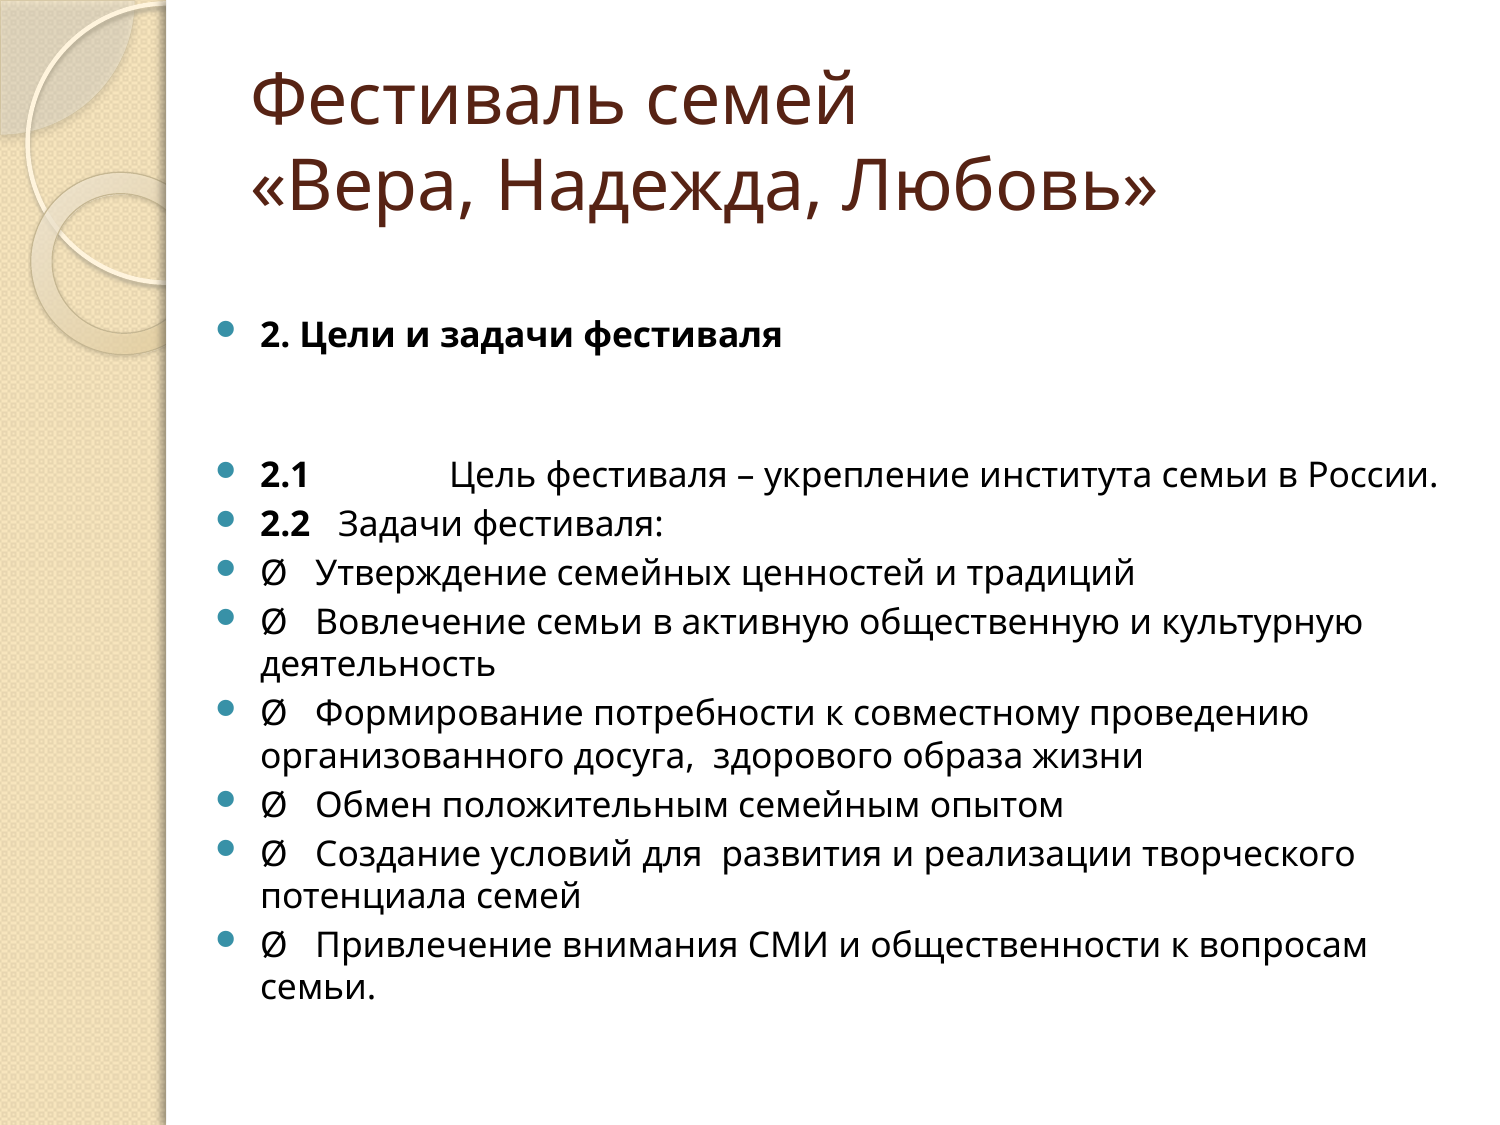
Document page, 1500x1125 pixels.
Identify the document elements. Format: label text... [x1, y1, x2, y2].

title Фестиваль семей «Вера, Надежда, Любовь» [235, 45, 1466, 233]
list 2. Цели и задачи фестиваля 2.1 Цель фестиваля – укрепление института семьи в России. 2.2 Задачи фестиваля: Ø Утверждение семейных ценностей и традиций Ø Вовлечение семьи в активную общественную и культурную деятельность Ø Формирование потребности к совместному проведению организованного досуга, здорового образа жизни Ø Обмен положительным семейным опытом Ø Создание условий для развития и реализации творческого потенциала семей Ø Привлечение внимания СМИ и общественности к вопросам семьи. [187, 304, 1466, 1067]
